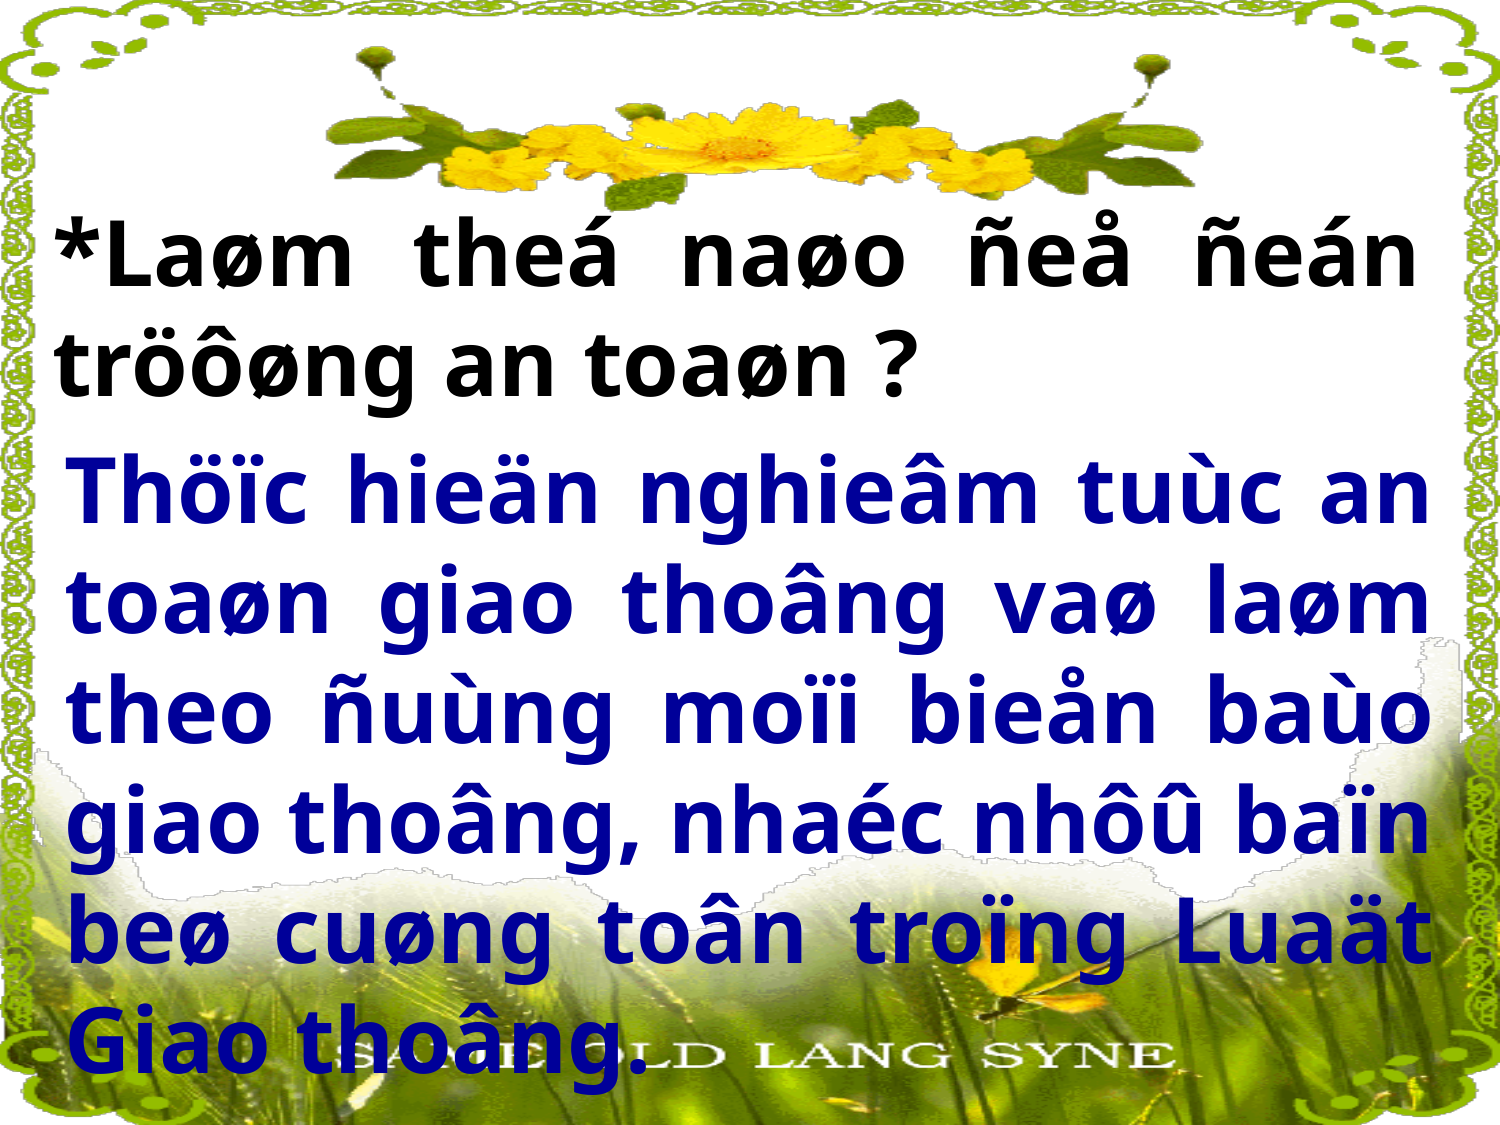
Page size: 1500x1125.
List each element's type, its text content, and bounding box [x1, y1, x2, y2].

text_box Thöïc hieän nghieâm tuùc an toaøn giao thoâng vaø laøm theo ñuùng moïi bieån baùo giao thoâng, nhaéc nhôû baïn beø cuøng toân troïng Luaät Giao thoâng. [50, 424, 1450, 1100]
text_box *Laøm theá naøo ñeå ñeán tröôøng an toaøn ? [37, 187, 1438, 423]
picture [0, 0, 1500, 1125]
